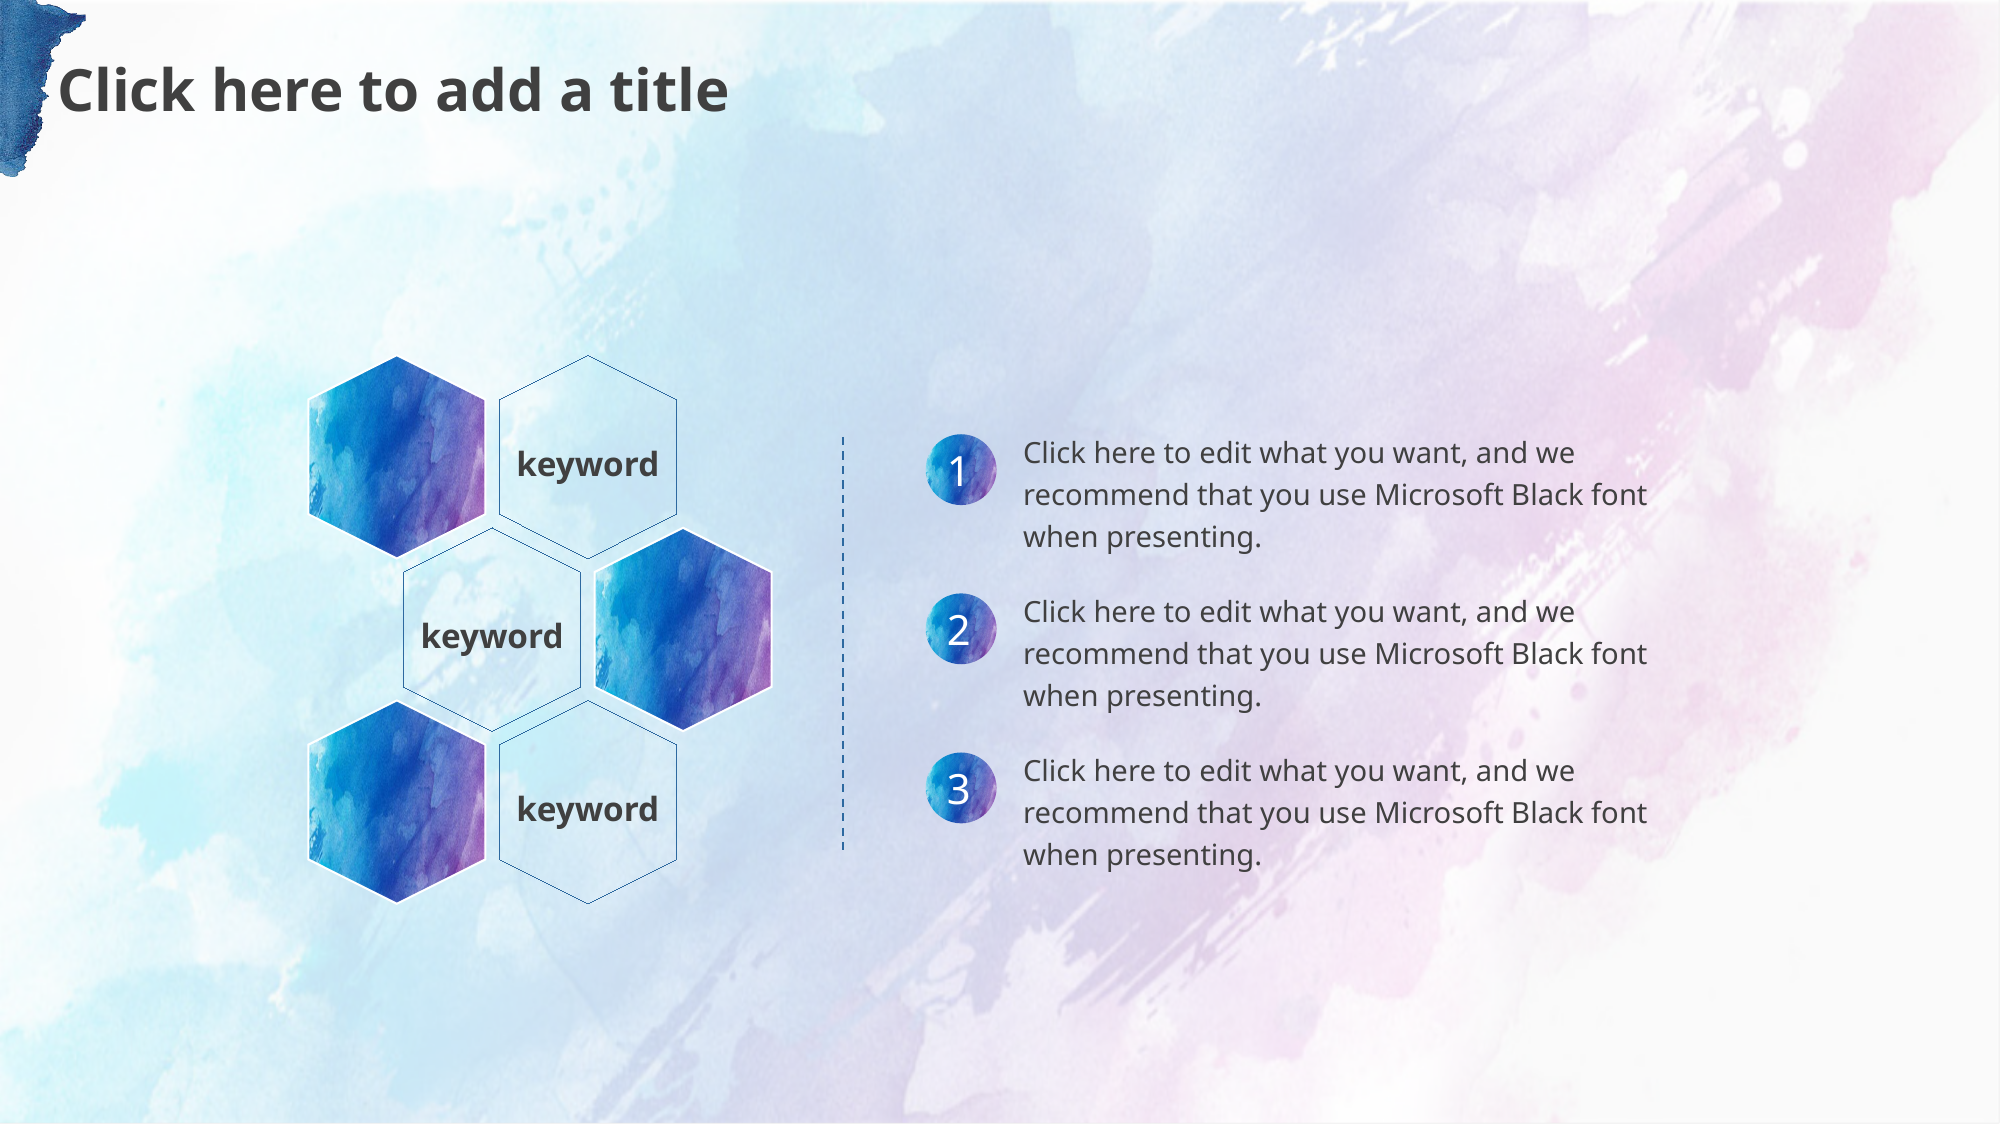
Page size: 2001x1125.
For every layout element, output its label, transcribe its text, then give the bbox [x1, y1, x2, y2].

text_box Click here to edit what you want, and we recommend that you use Microsoft Black font when presenting. [1023, 427, 1690, 553]
text_box [0, 0, 2000, 1125]
text_box [988, 764, 997, 811]
text_box [499, 700, 677, 904]
text_box [946, 502, 976, 506]
text_box [946, 661, 976, 665]
text_box keyword [513, 780, 663, 828]
text_box [403, 527, 581, 732]
text_box 2 [929, 596, 988, 661]
text_box [988, 446, 997, 493]
text_box keyword [513, 434, 663, 483]
picture [0, 0, 86, 177]
text_box 3 [929, 755, 988, 820]
text_box [307, 354, 487, 560]
text_box Click here to edit what you want, and we recommend that you use Microsoft Black font when presenting. [1023, 586, 1690, 713]
text_box Click here to edit what you want, and we recommend that you use Microsoft Black font when presenting. [1023, 745, 1690, 872]
text_box [946, 820, 977, 824]
text_box [988, 605, 997, 652]
text_box Click here to add a title [86, 45, 930, 130]
text_box keyword [417, 607, 568, 656]
text_box 1 [929, 436, 988, 502]
text_box [925, 613, 929, 644]
text_box [499, 355, 677, 559]
text_box [925, 773, 929, 803]
text_box [307, 699, 487, 905]
text_box [593, 526, 773, 733]
text_box [925, 454, 929, 485]
